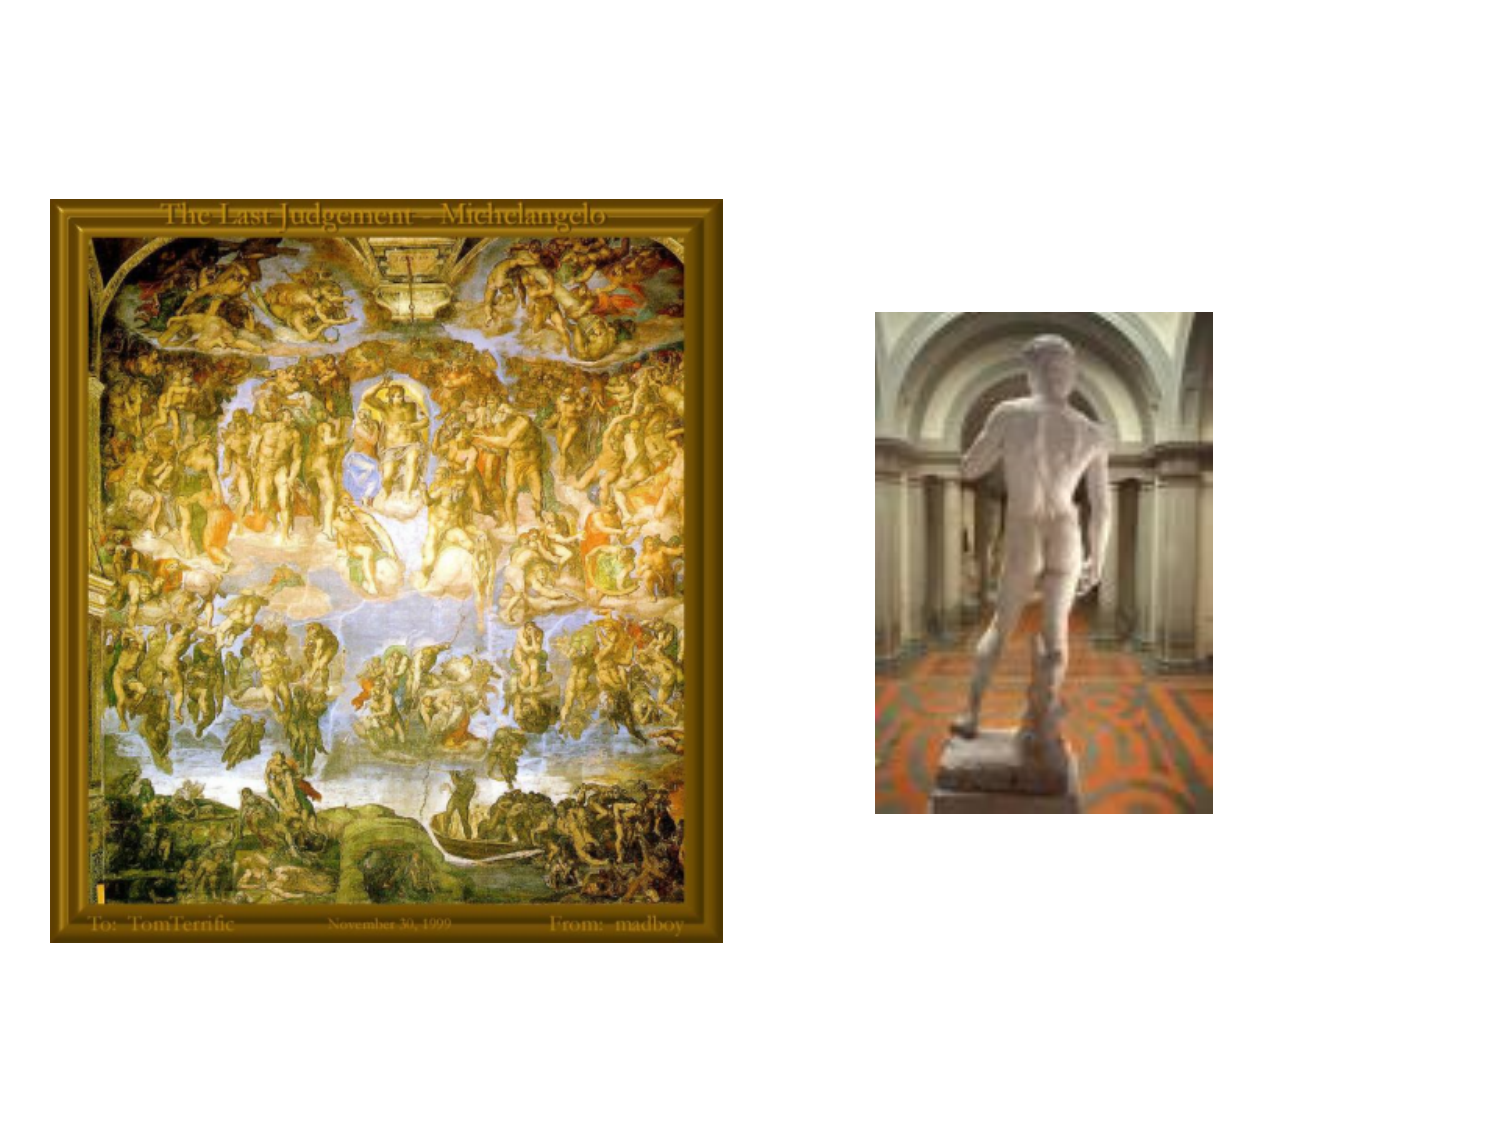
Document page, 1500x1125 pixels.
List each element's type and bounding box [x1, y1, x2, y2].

list [49, 199, 724, 943]
picture [874, 312, 1213, 814]
